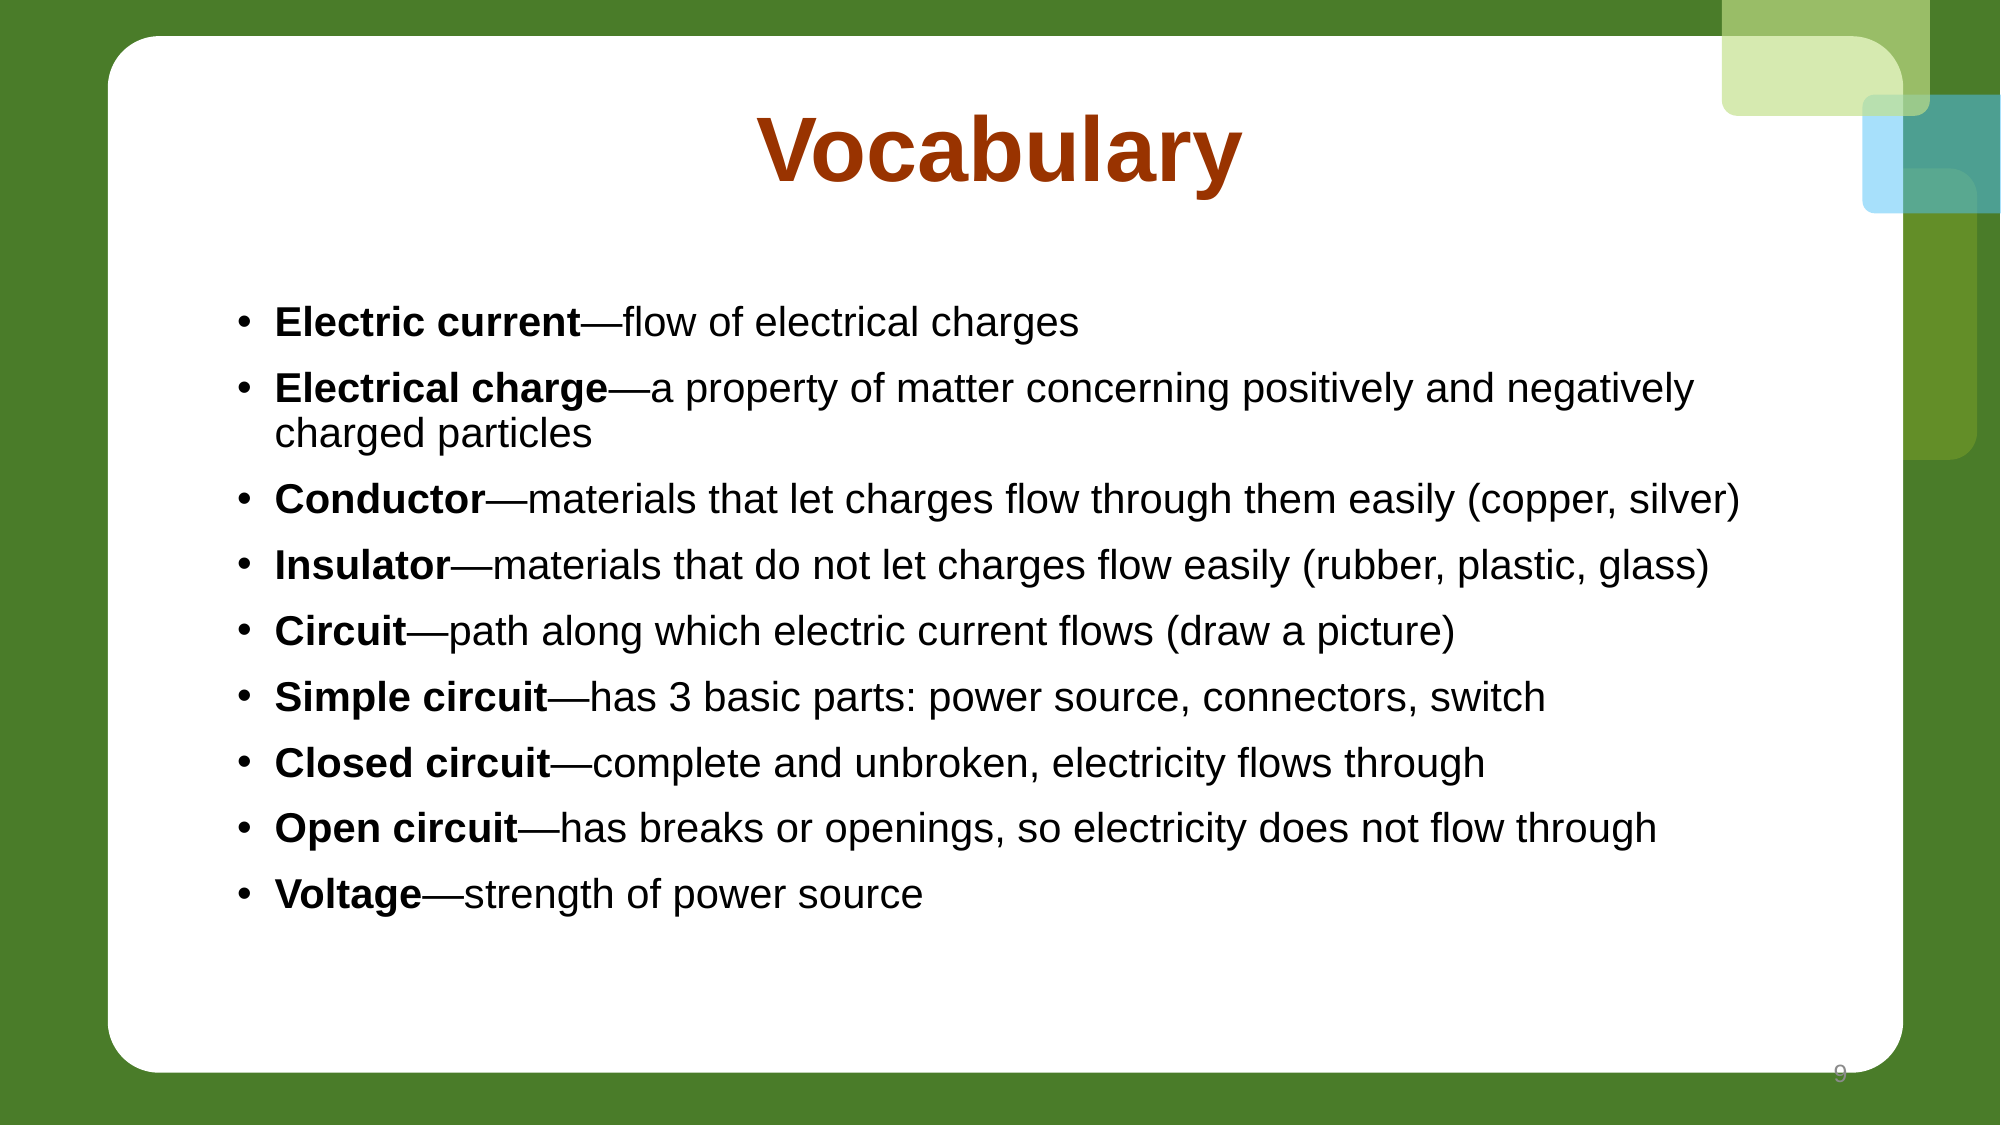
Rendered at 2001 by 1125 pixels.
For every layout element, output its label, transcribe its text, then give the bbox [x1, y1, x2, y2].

title Vocabulary [222, 82, 1778, 222]
list Electric current—flow of electrical charges Electrical charge—a property of matter concerning positively and negatively charged particles Conductor—materials that let charges flow through them easily (copper, silver) Insulator—materials that do not let charges flow easily (rubber, plastic, glass) Circuit—path along which electric current flows (draw a picture) Simple circuit—has 3 basic parts: power source, connectors, switch Closed circuit—complete and unbroken, electricity flows through Open circuit—has breaks or openings, so electricity does not flow through Voltage—strength of power source [222, 293, 1778, 1014]
slide_number 9 [1412, 1042, 1863, 1103]
